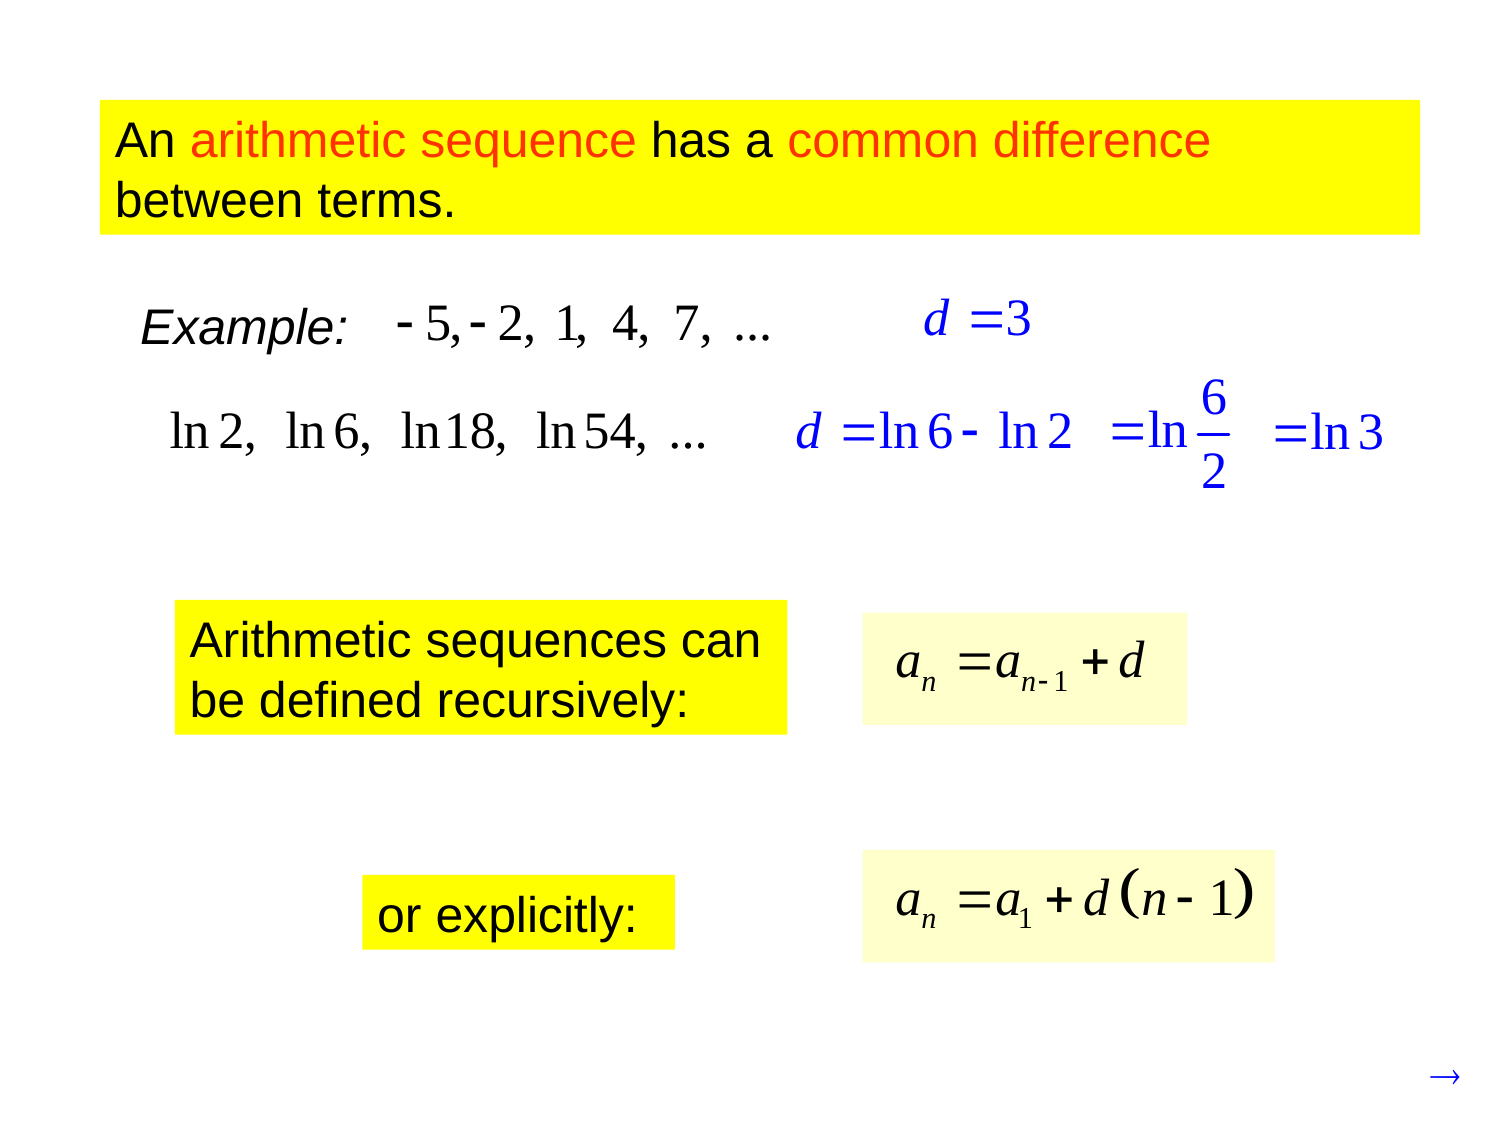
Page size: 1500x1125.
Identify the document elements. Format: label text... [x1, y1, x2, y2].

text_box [1262, 400, 1390, 463]
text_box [162, 399, 717, 471]
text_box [1424, 1062, 1474, 1098]
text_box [914, 287, 1038, 349]
text_box Example: [125, 287, 364, 363]
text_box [787, 399, 1080, 462]
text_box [862, 849, 1276, 963]
text_box or explicitly: [362, 874, 675, 950]
text_box An arithmetic sequence has a common difference between terms. [99, 99, 1421, 235]
text_box Arithmetic sequences can be defined recursively: [174, 599, 788, 735]
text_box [862, 612, 1188, 726]
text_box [388, 292, 778, 363]
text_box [1099, 364, 1240, 501]
